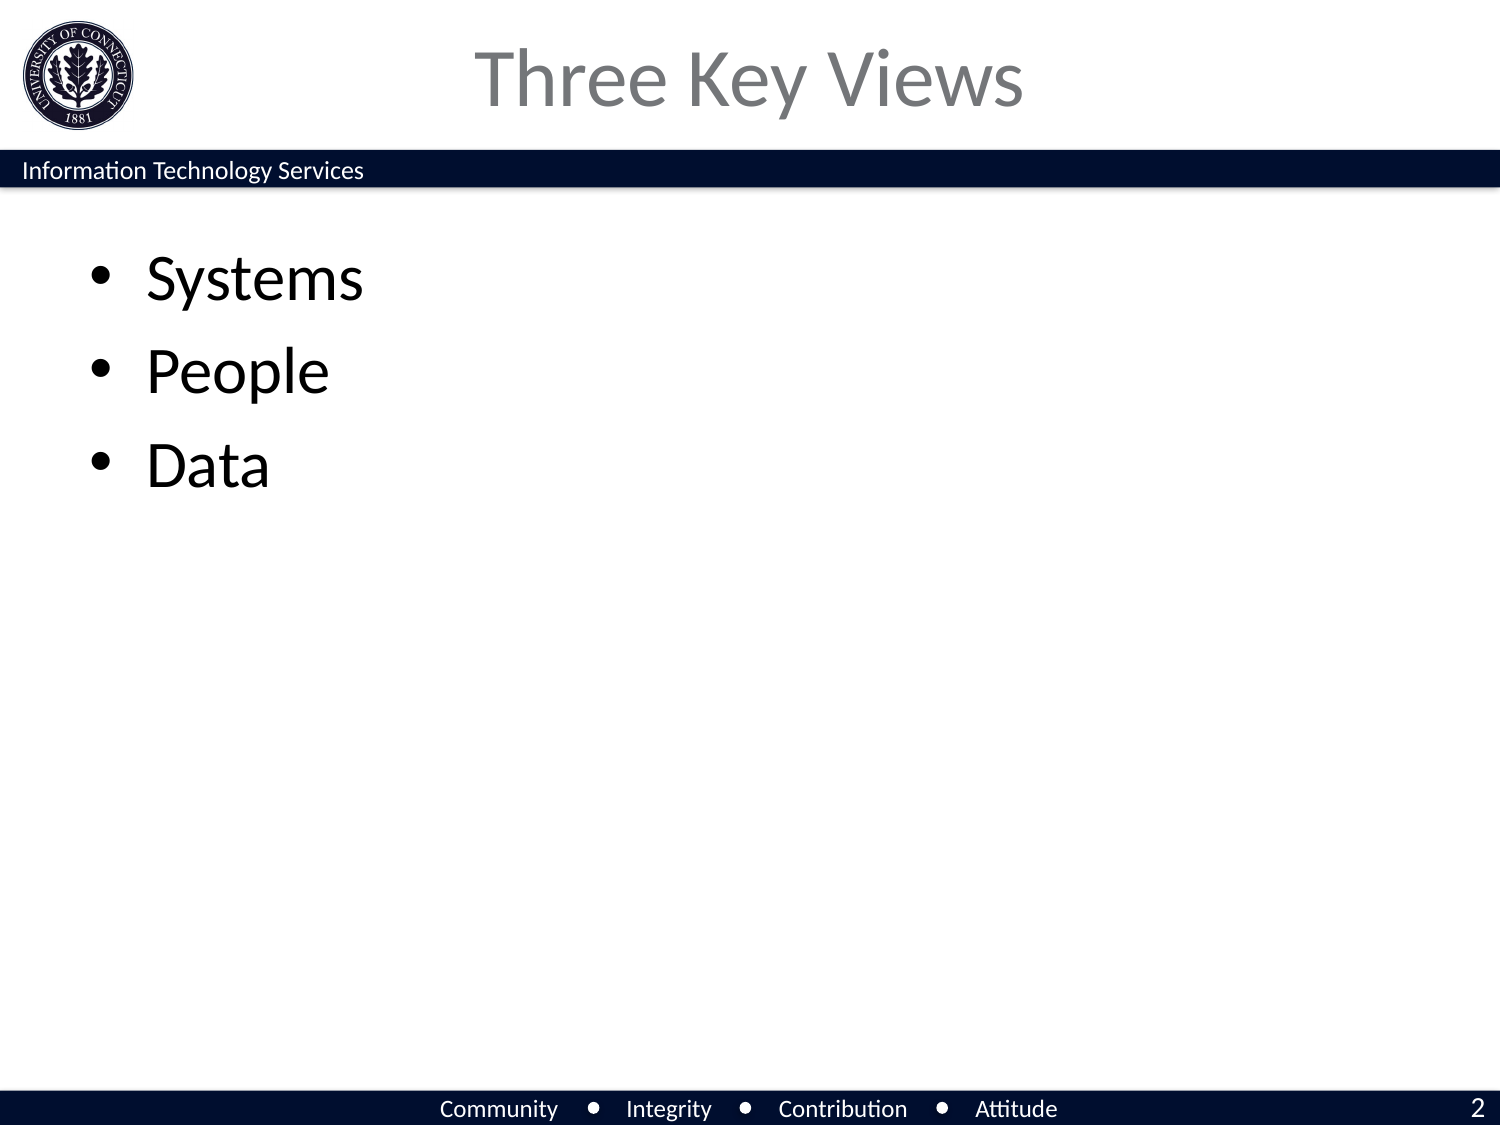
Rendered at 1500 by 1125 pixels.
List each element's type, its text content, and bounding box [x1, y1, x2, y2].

picture [22, 19, 134, 132]
title Three Key Views [150, 15, 1350, 136]
list Systems People Data [75, 226, 1425, 1052]
